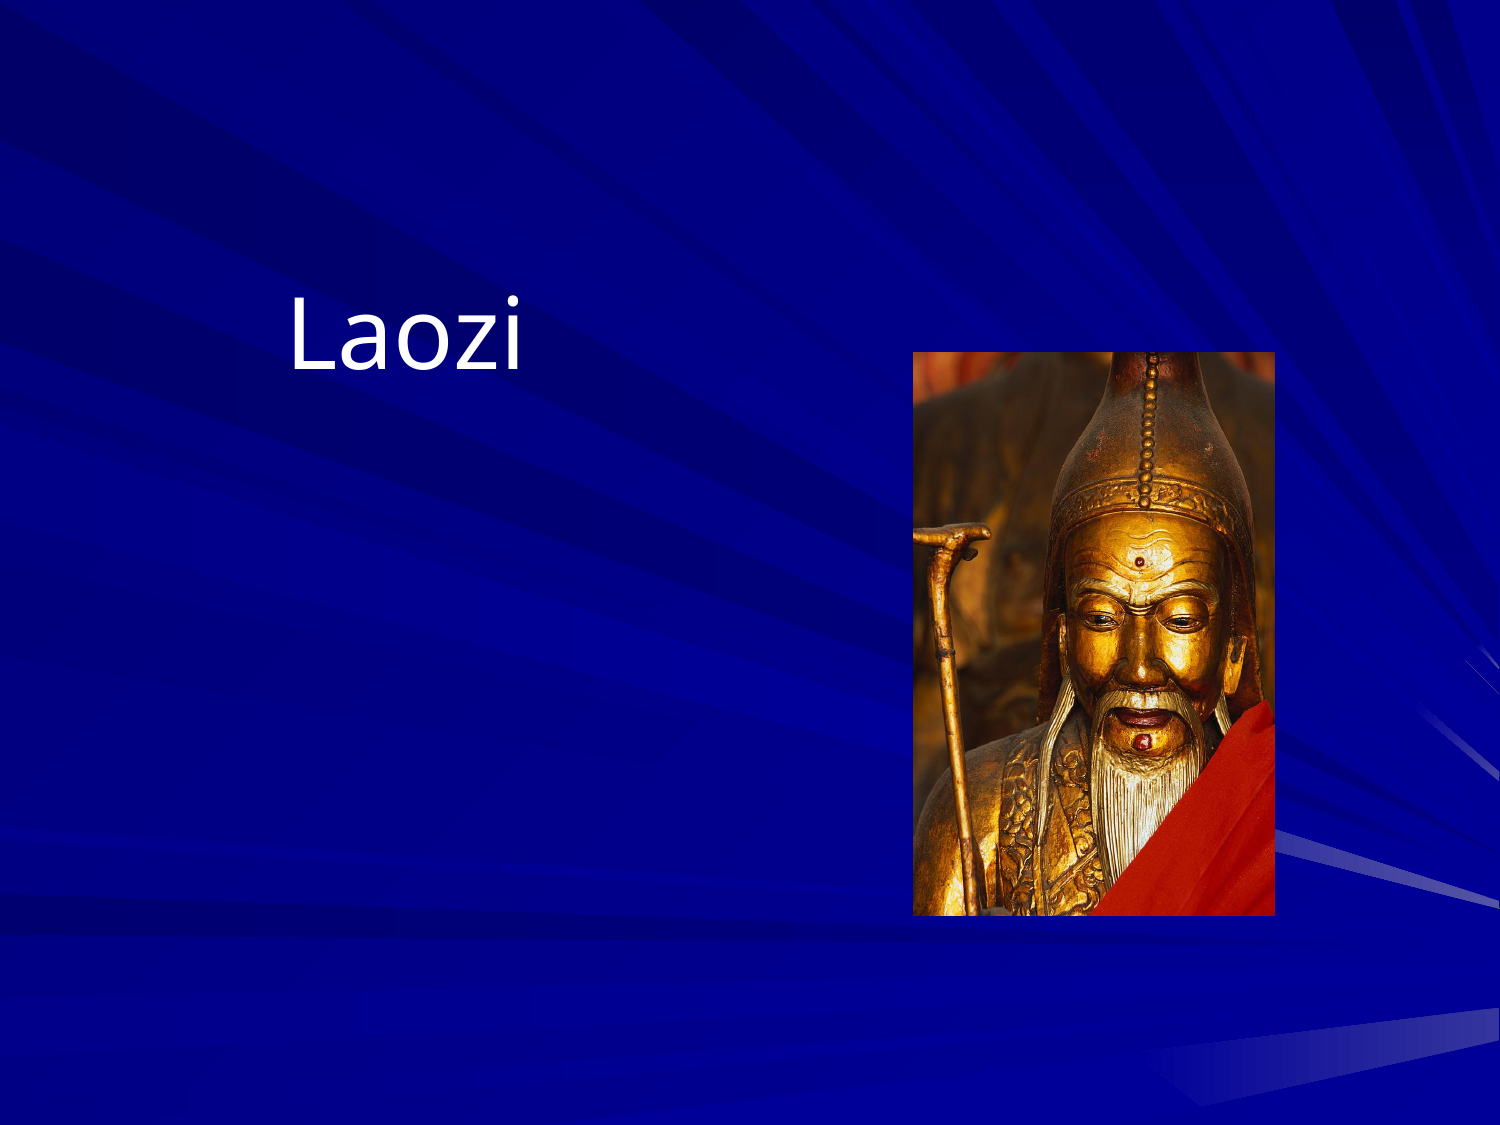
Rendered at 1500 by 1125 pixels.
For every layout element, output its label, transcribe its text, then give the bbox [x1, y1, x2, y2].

list Laozi [75, 262, 737, 1006]
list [913, 352, 1275, 917]
